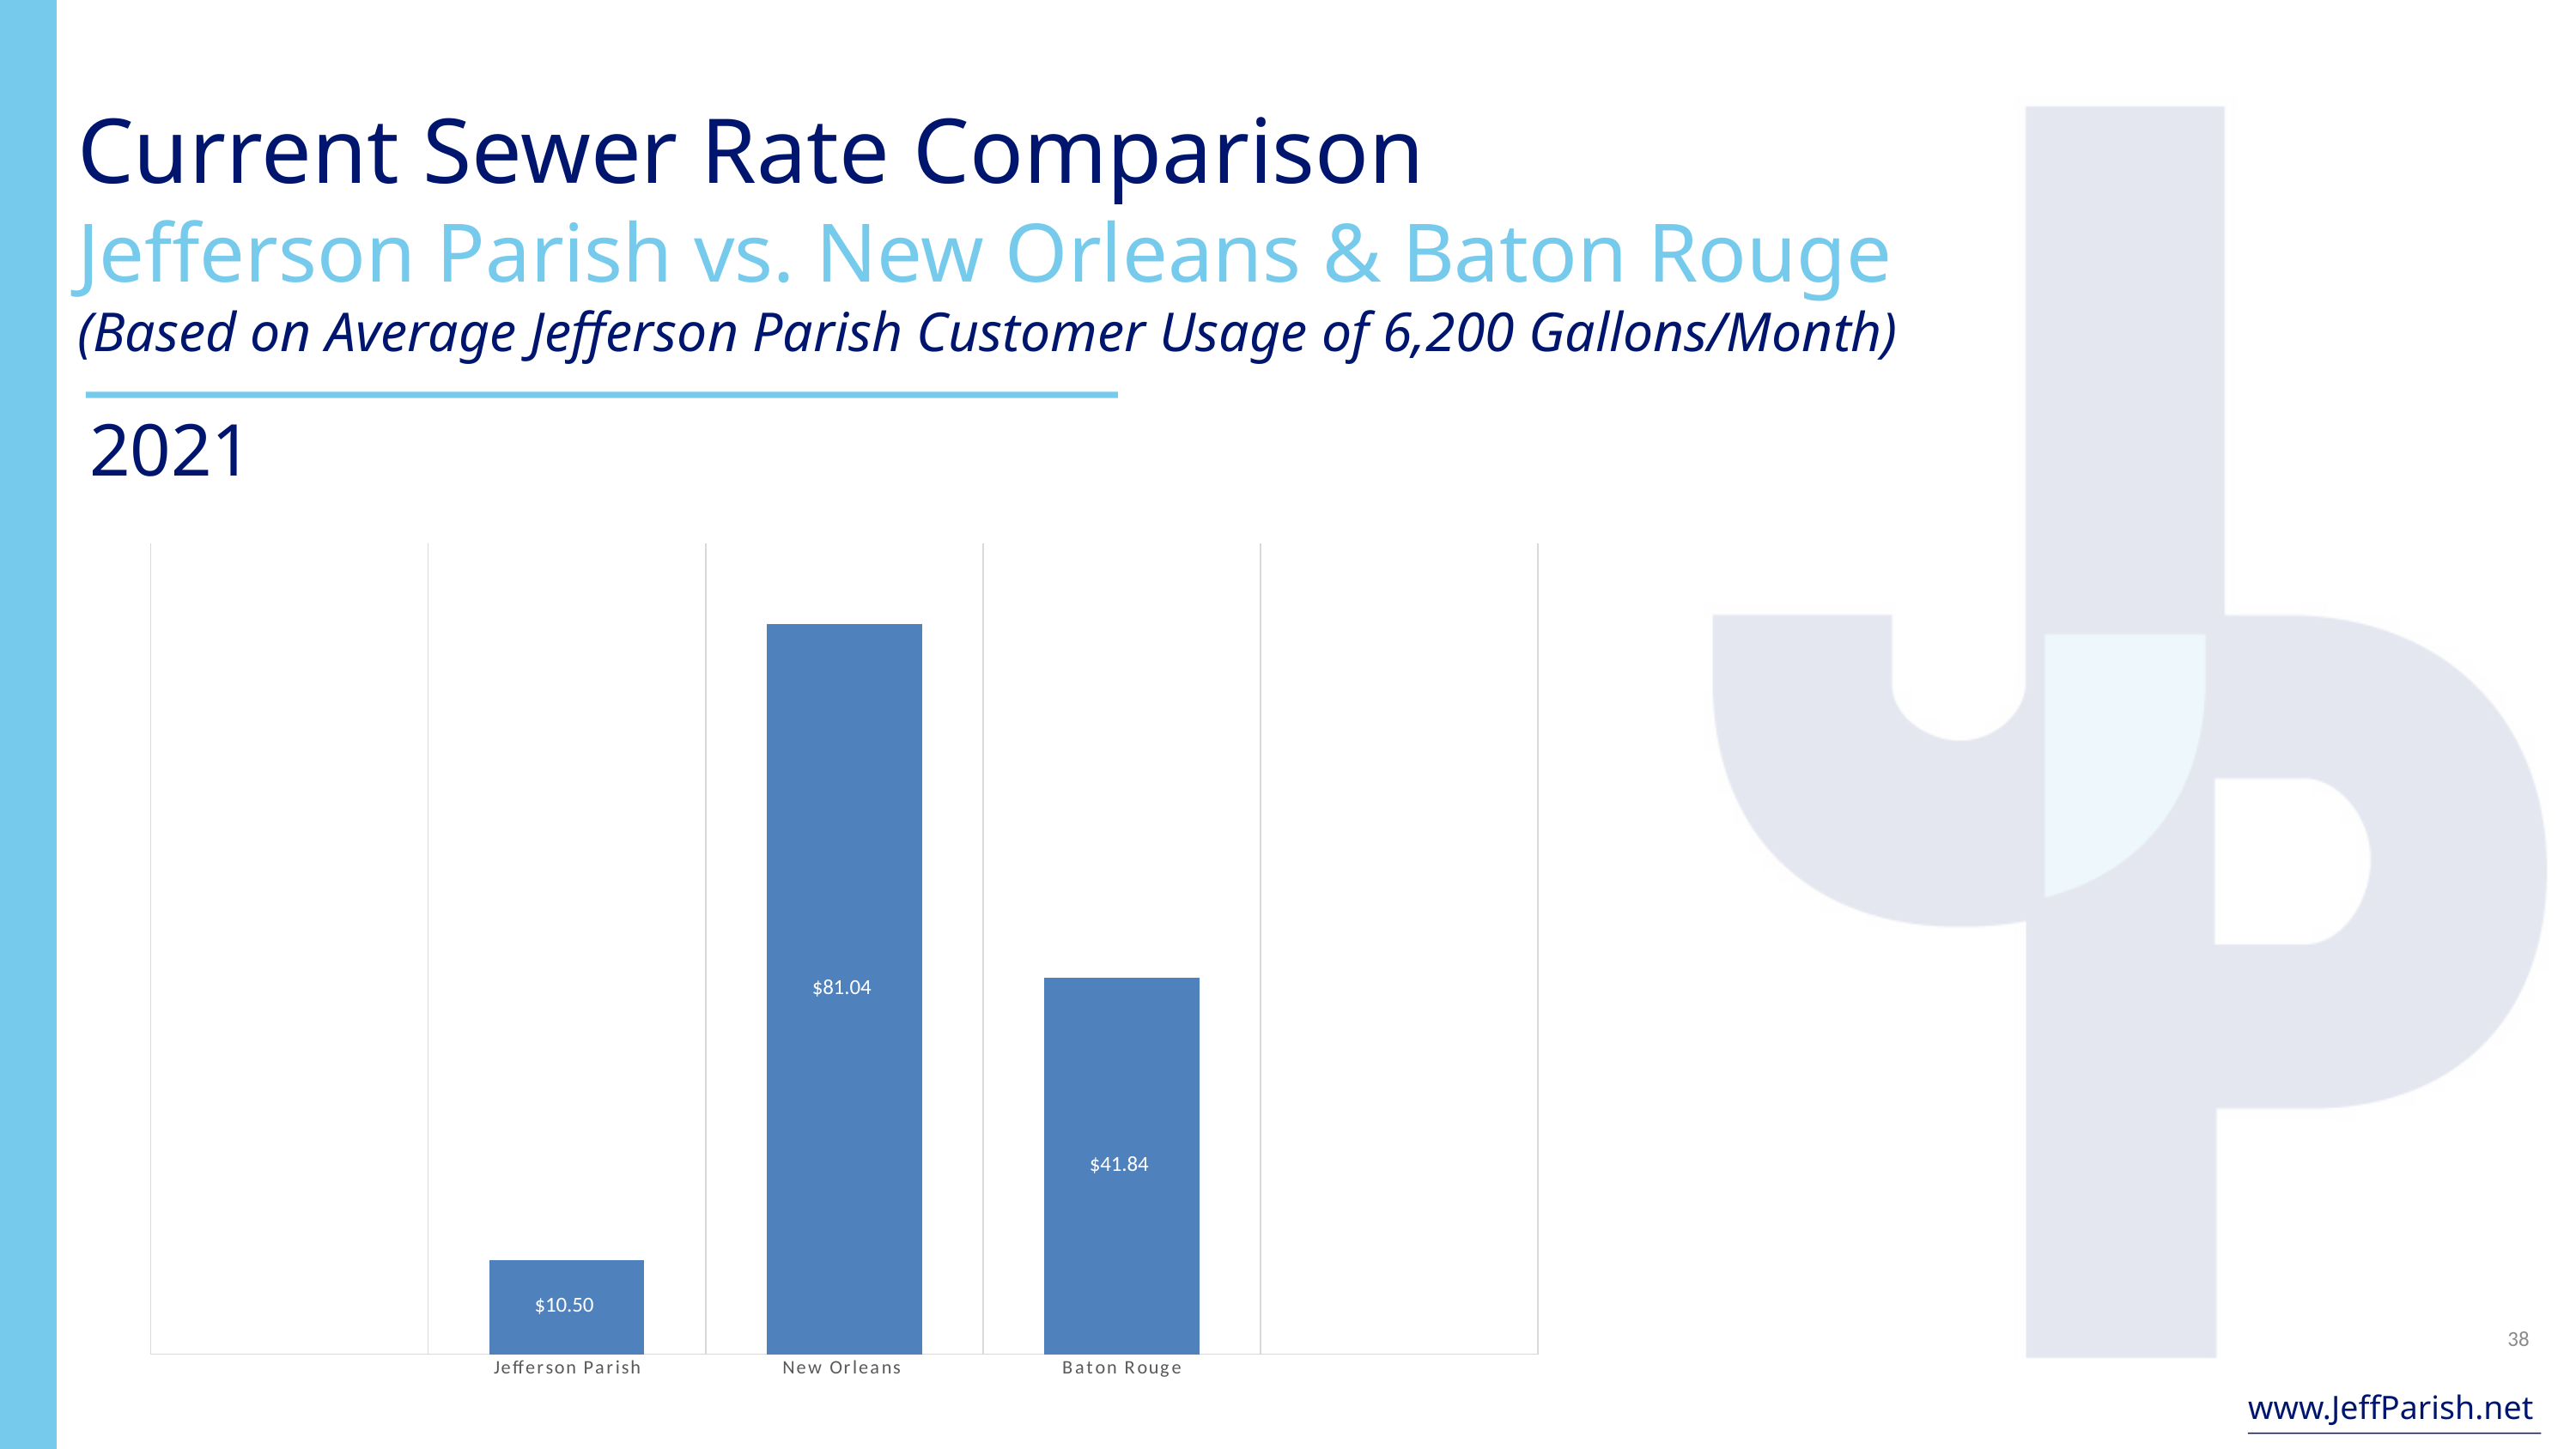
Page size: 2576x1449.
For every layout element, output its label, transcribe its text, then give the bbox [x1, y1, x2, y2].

picture [1664, 62, 2576, 1387]
text_box [0, 0, 57, 1449]
text_box [85, 391, 1118, 398]
chart [90, 464, 1545, 1425]
text_box Current Sewer Rate Comparison Jefferson Parish vs. New Orleans & Baton Rouge (Based on Average Jefferson Parish Customer Usage of 6,200 Gallons/Month) [76, 94, 1660, 363]
text_box 2021 [76, 397, 266, 497]
text_box www.JeffParish.net [2248, 1393, 2555, 1427]
